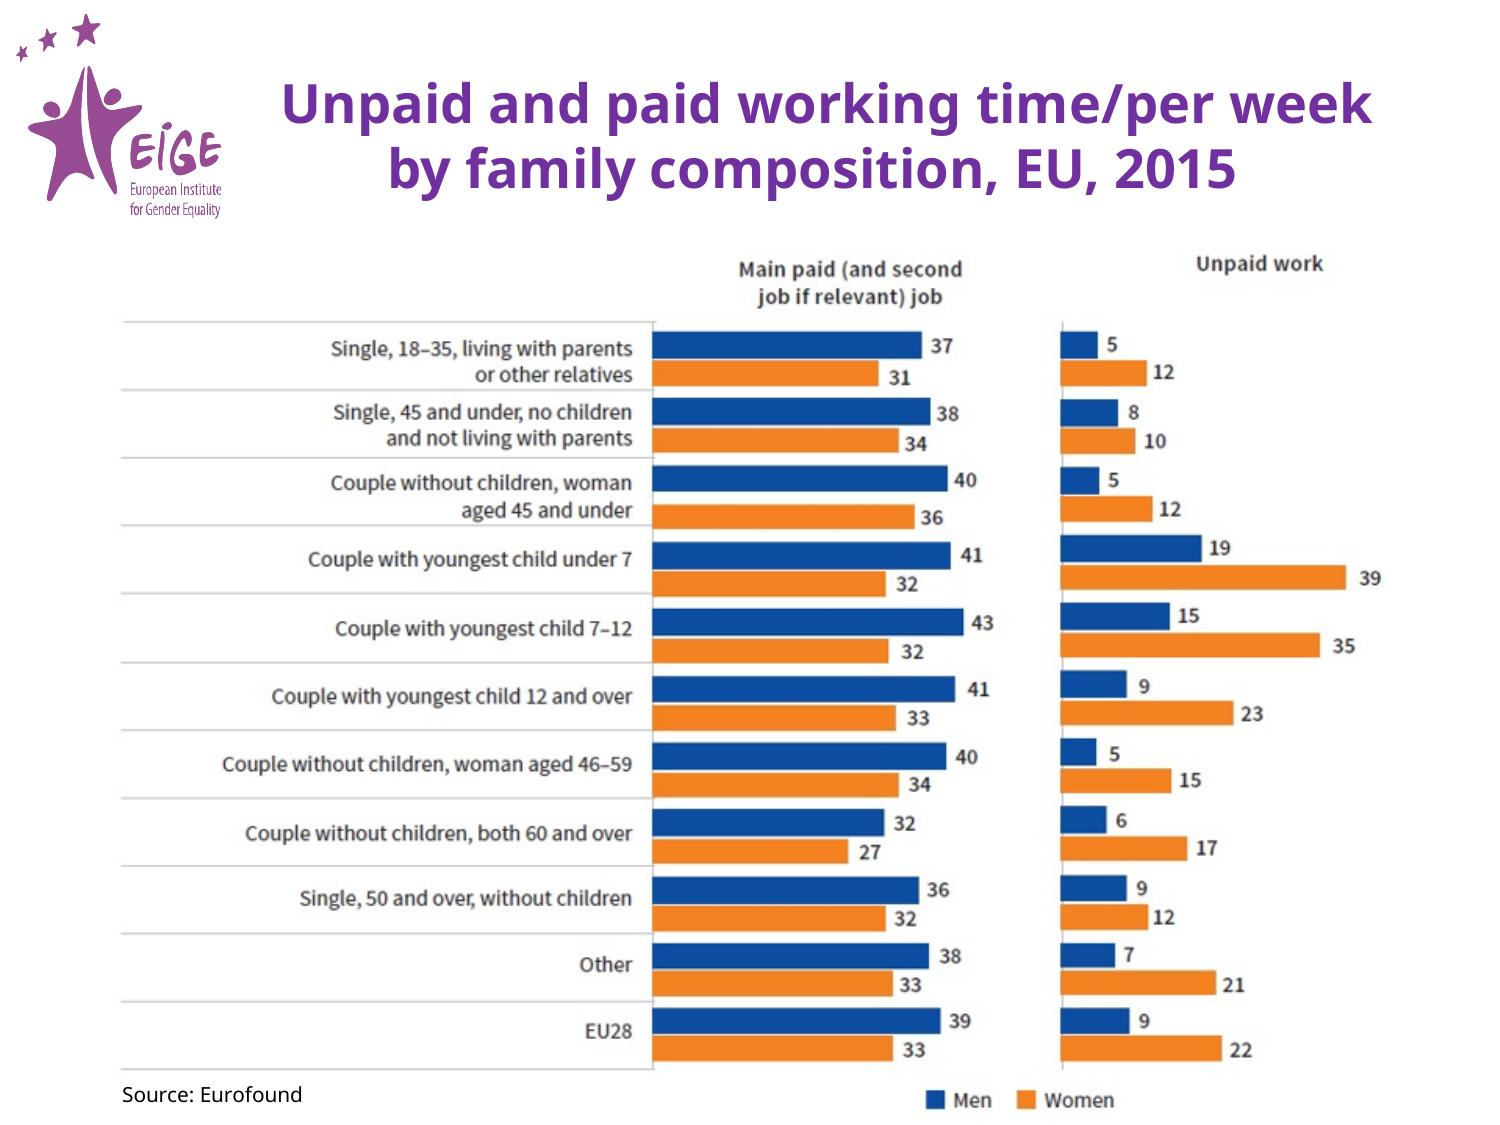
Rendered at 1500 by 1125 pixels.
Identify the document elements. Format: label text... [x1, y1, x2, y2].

picture [77, 251, 1464, 1125]
text_box Unpaid and paid working time/per week by family composition, EU, 2015 [261, 62, 1393, 229]
